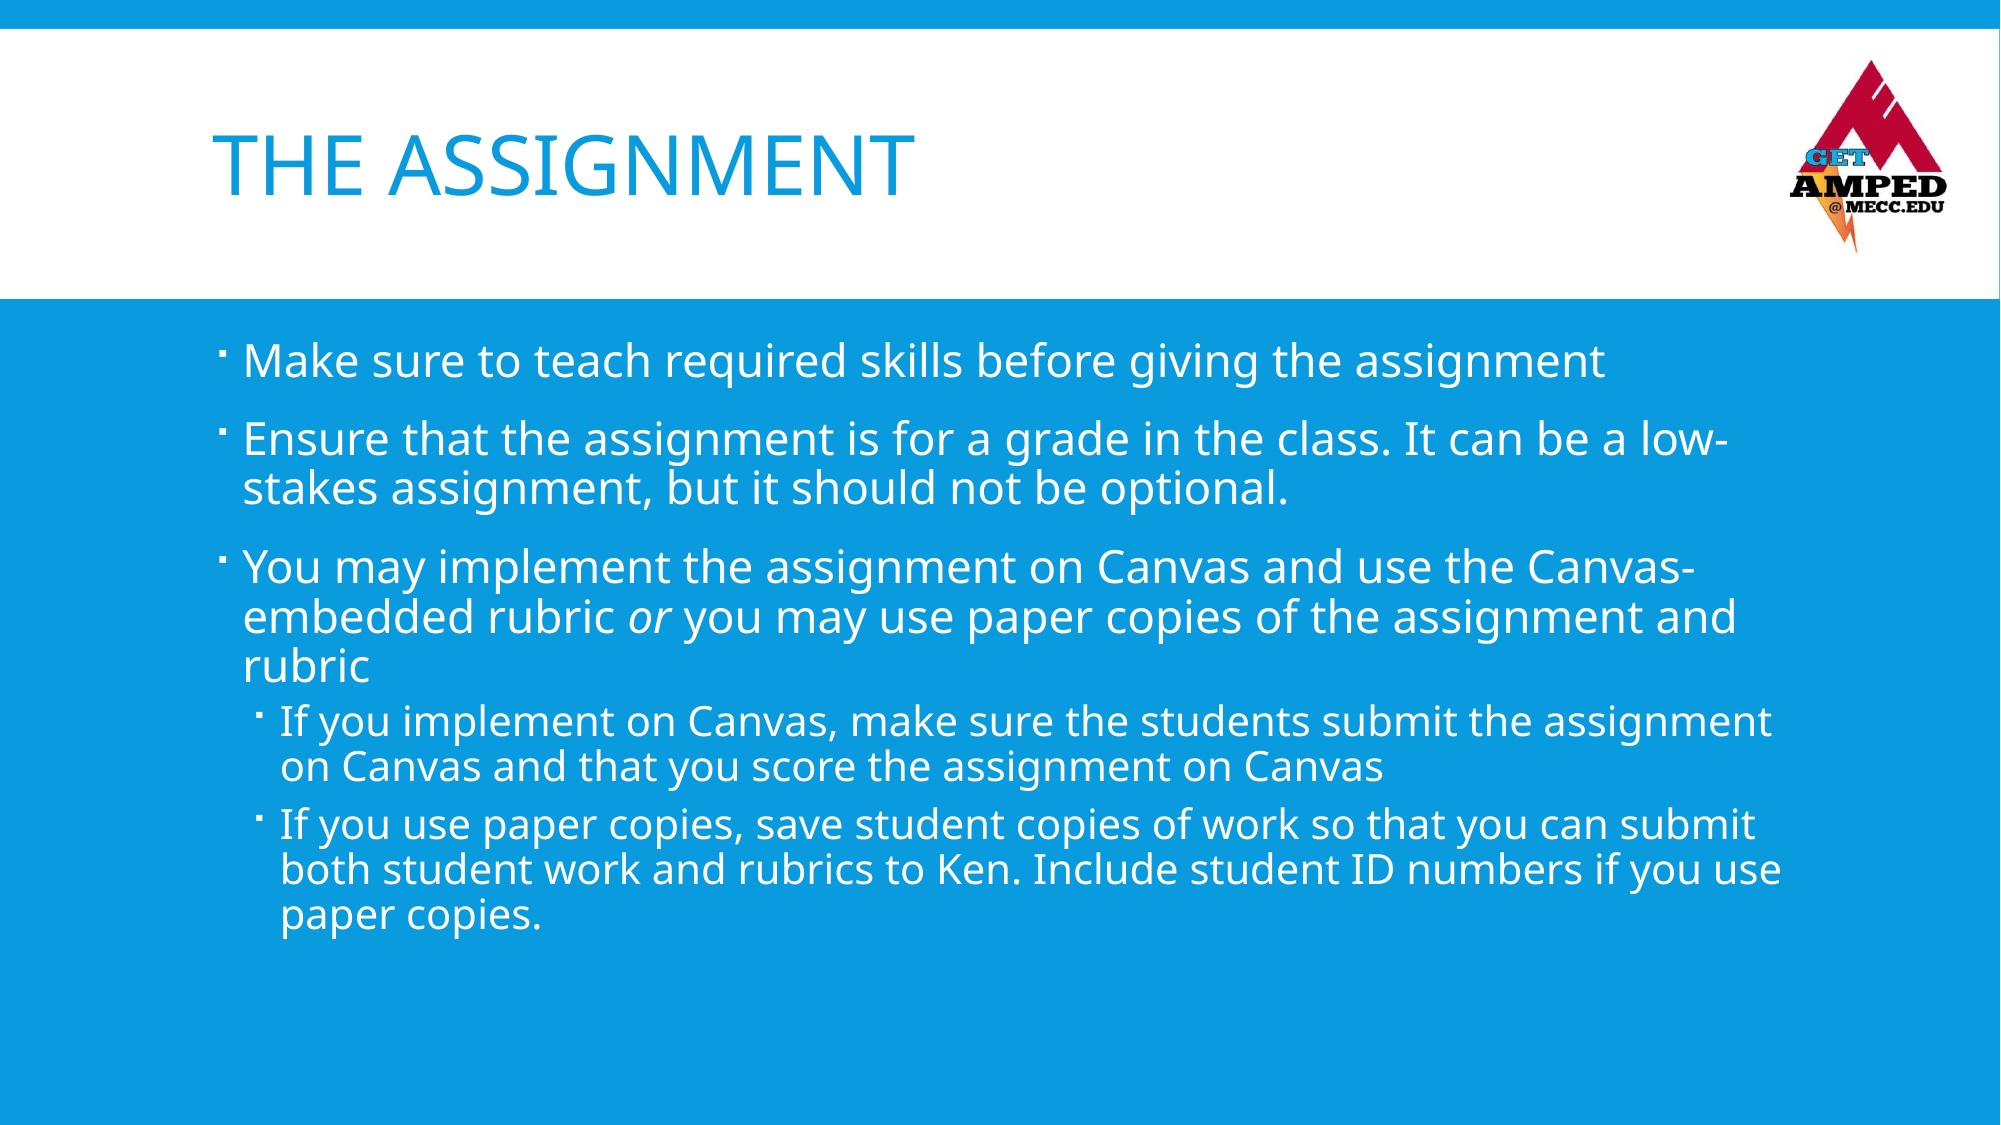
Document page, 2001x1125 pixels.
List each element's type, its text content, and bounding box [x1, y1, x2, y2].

picture [1774, 60, 1980, 257]
list Make sure to teach required skills before giving the assignment Ensure that the assignment is for a grade in the class. It can be a low-stakes assignment, but it should not be optional. You may implement the assignment on Canvas and use the Canvas-embedded rubric or you may use paper copies of the assignment and rubric If you implement on Canvas, make sure the students submit the assignment on Canvas and that you score the assignment on Canvas If you use paper copies, save student copies of work so that you can submit both student work and rubrics to Ken. Include student ID numbers if you use paper copies. [197, 329, 1803, 1020]
title The assignment [197, 46, 1803, 295]
